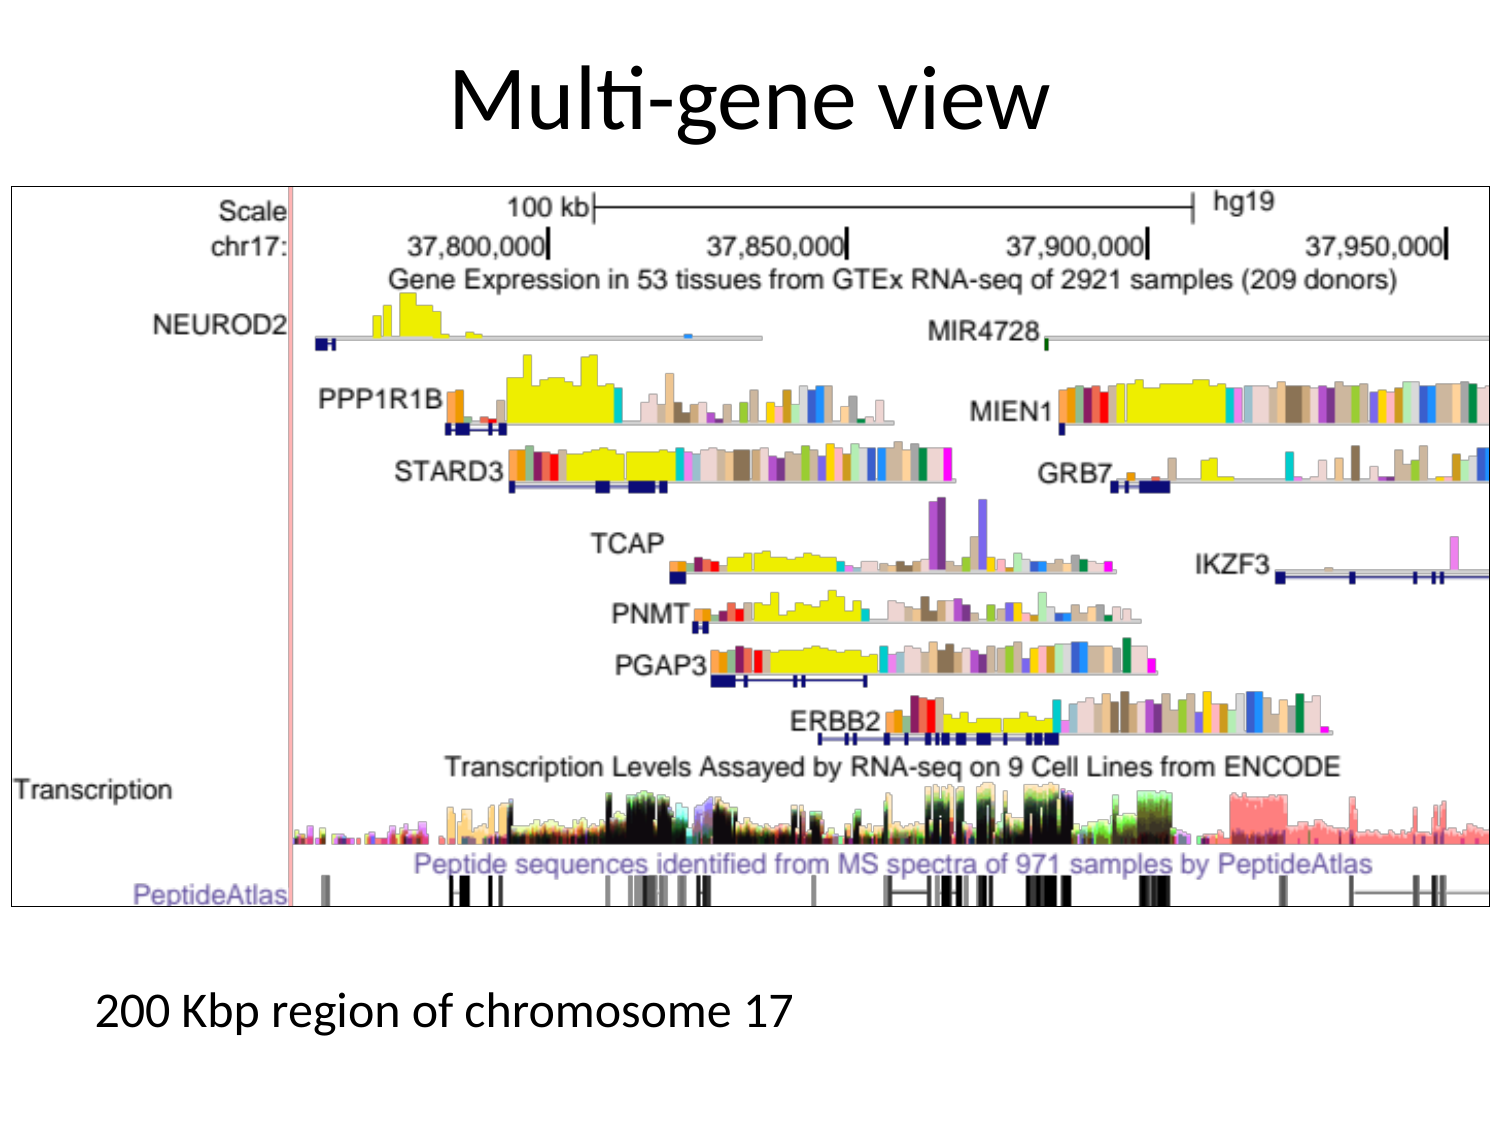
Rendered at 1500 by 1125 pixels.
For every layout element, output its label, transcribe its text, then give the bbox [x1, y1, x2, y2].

title Multi-gene view [75, 0, 1425, 184]
text_box 200 Kbp region of chromosome 17 [79, 969, 809, 1045]
picture [11, 186, 1490, 907]
